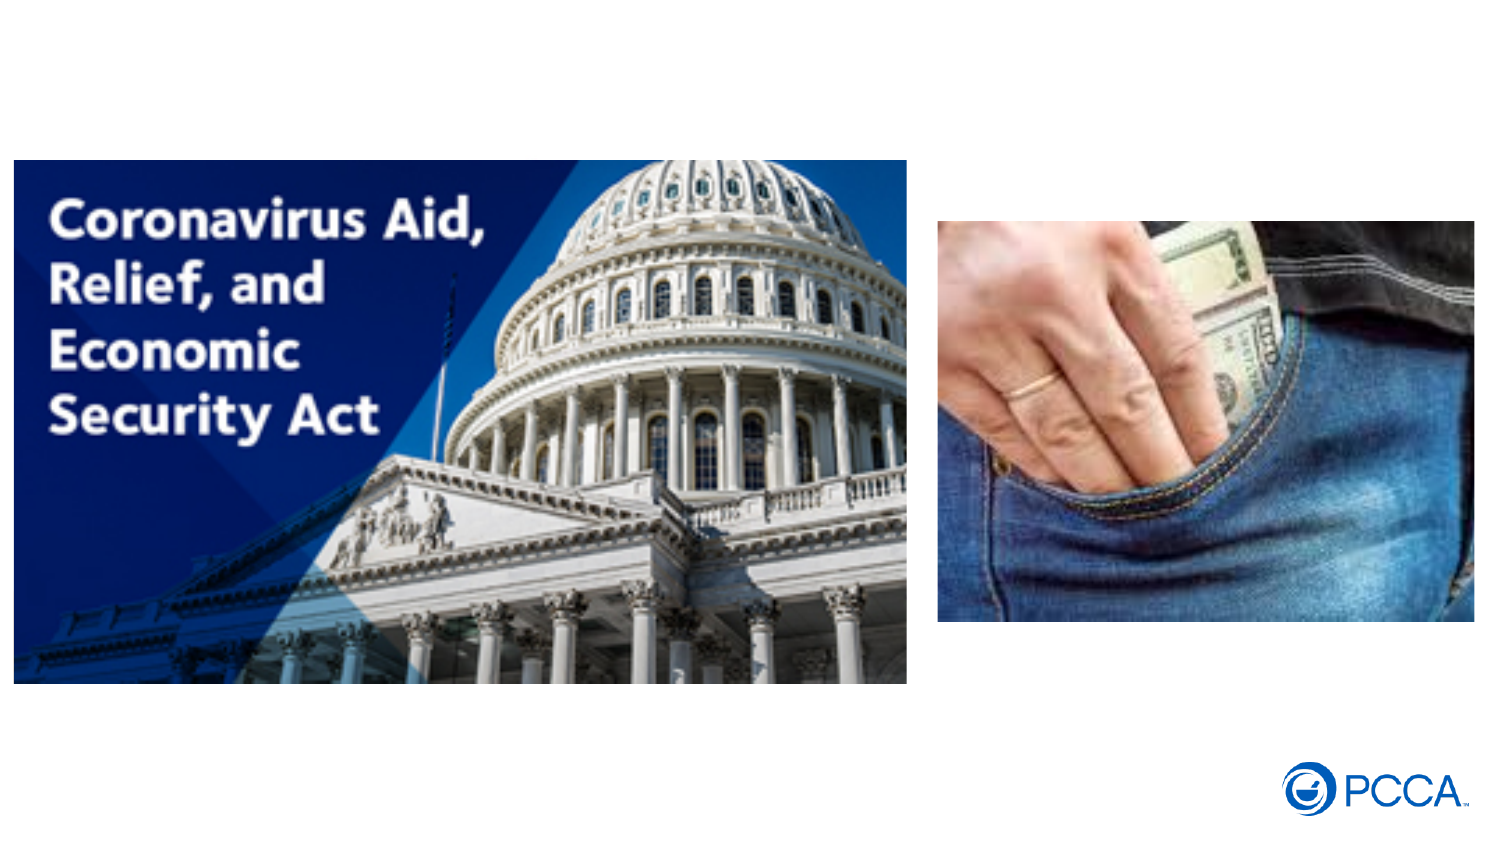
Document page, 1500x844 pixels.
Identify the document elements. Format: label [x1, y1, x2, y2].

picture [1275, 741, 1477, 835]
picture [13, 143, 1475, 684]
